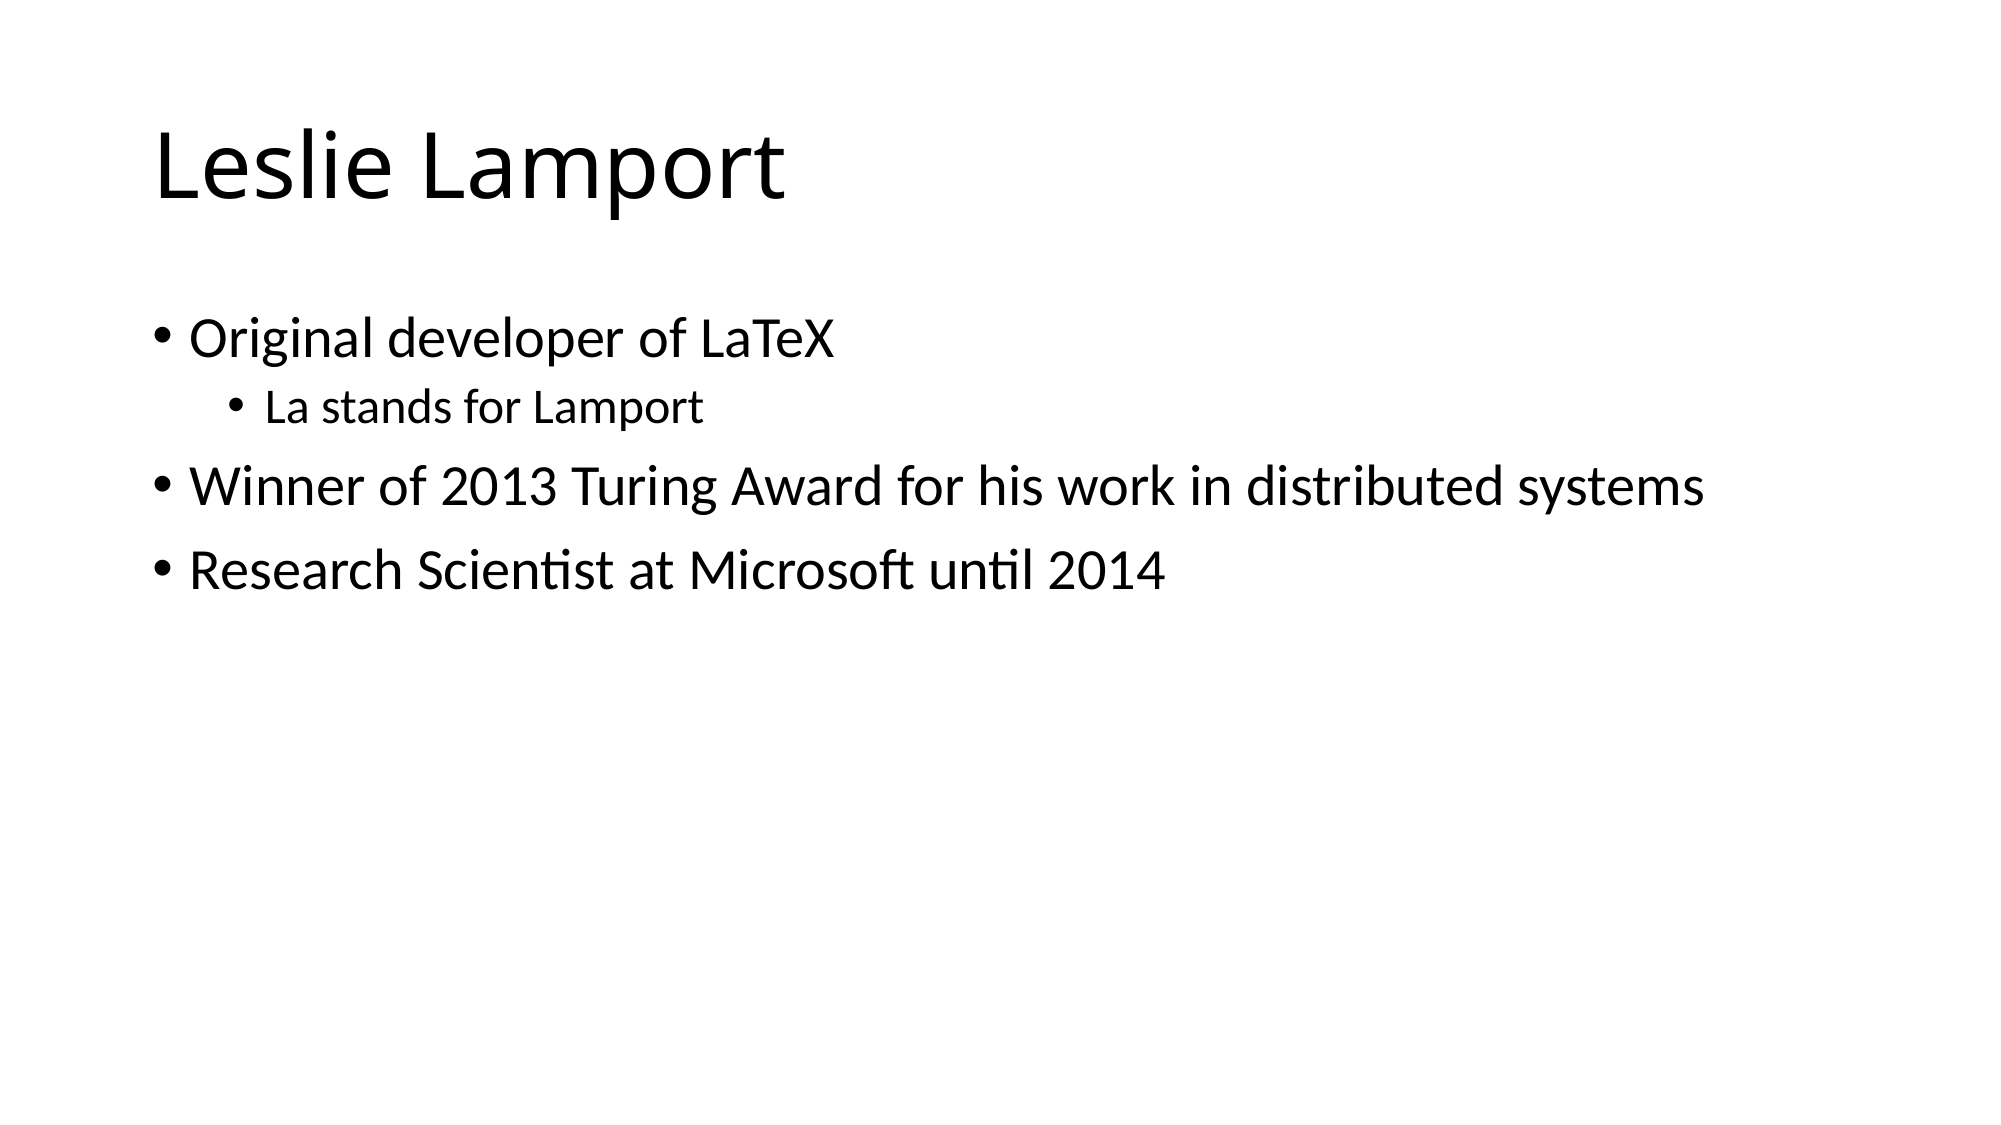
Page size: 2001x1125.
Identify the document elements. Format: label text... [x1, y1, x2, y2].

list Original developer of LaTeX La stands for Lamport Winner of 2013 Turing Award for his work in distributed systems Research Scientist at Microsoft until 2014 [137, 299, 1863, 1014]
title Leslie Lamport [137, 59, 1863, 278]
